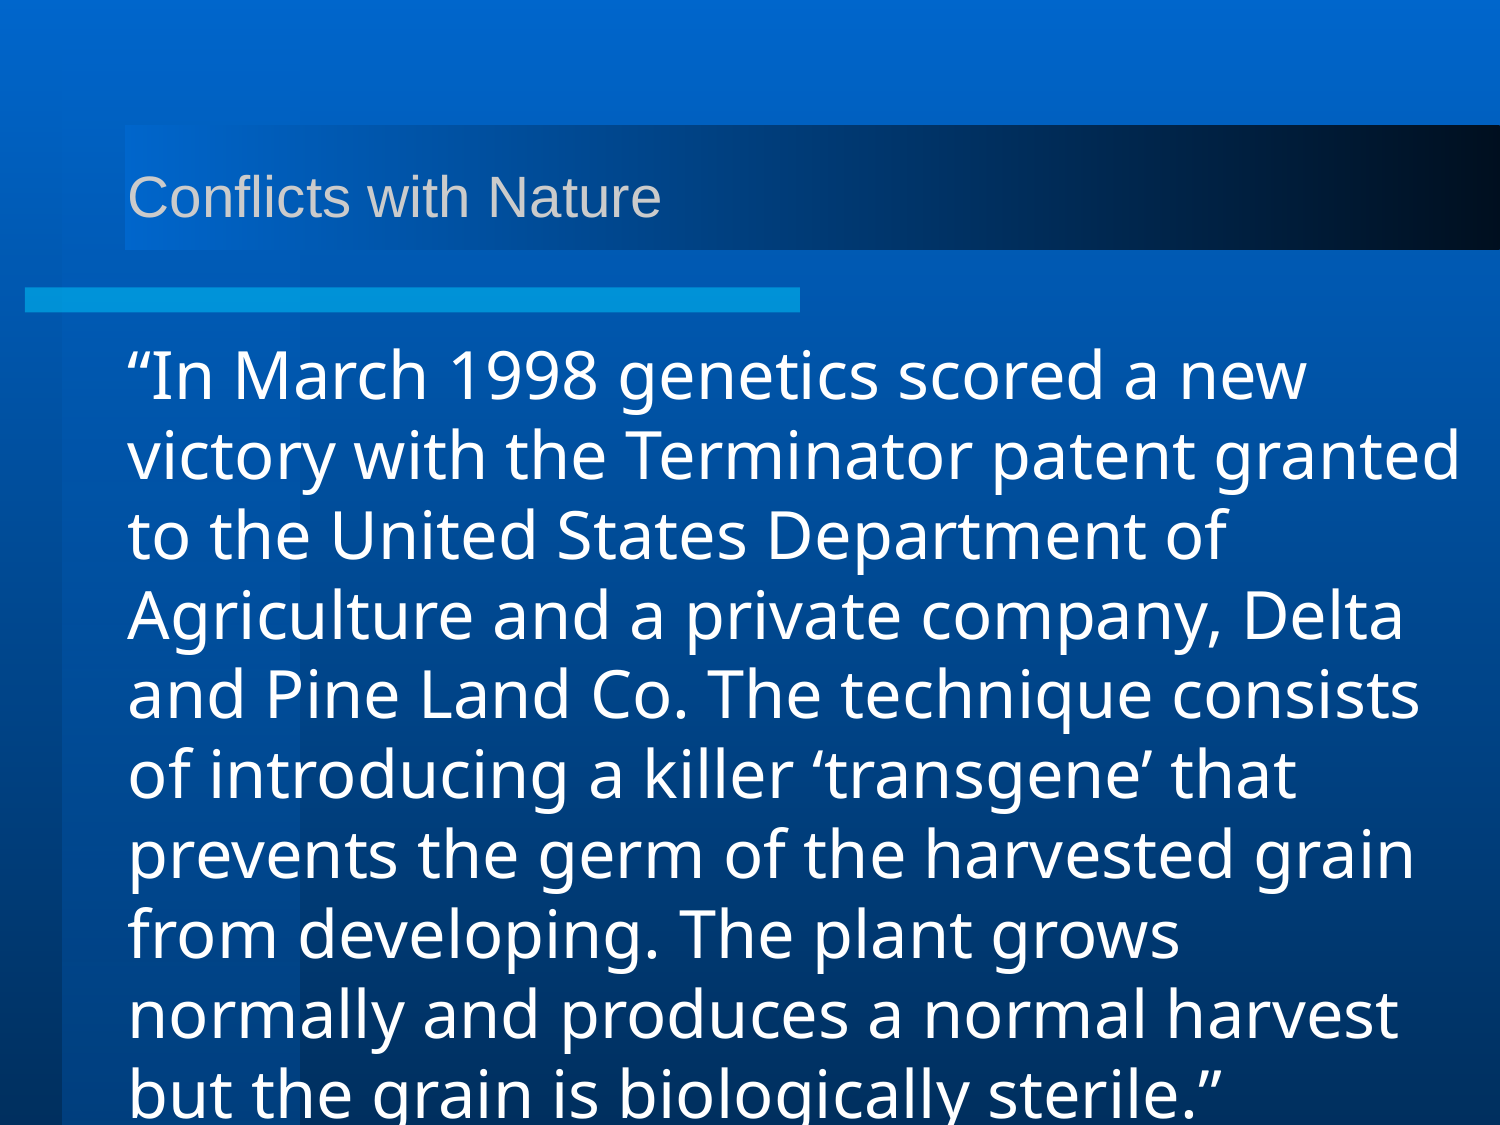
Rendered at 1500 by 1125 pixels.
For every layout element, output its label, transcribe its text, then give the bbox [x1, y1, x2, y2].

title Conflicts with Nature [112, 99, 1476, 288]
list “In March 1998 genetics scored a new victory with the Terminator patent granted to the United States Department of Agriculture and a private company, Delta and Pine Land Co. The technique consists of introducing a killer ‘transgene’ that prevents the germ of the harvested grain from developing. The plant grows normally and produces a normal harvest but the grain is biologically sterile.” Berlan and Lewontin, Cashing in on Life, Operation Terminator, Le Monde diplomatique, December 1998. [112, 324, 1488, 1001]
text_box [299, 312, 1338, 428]
